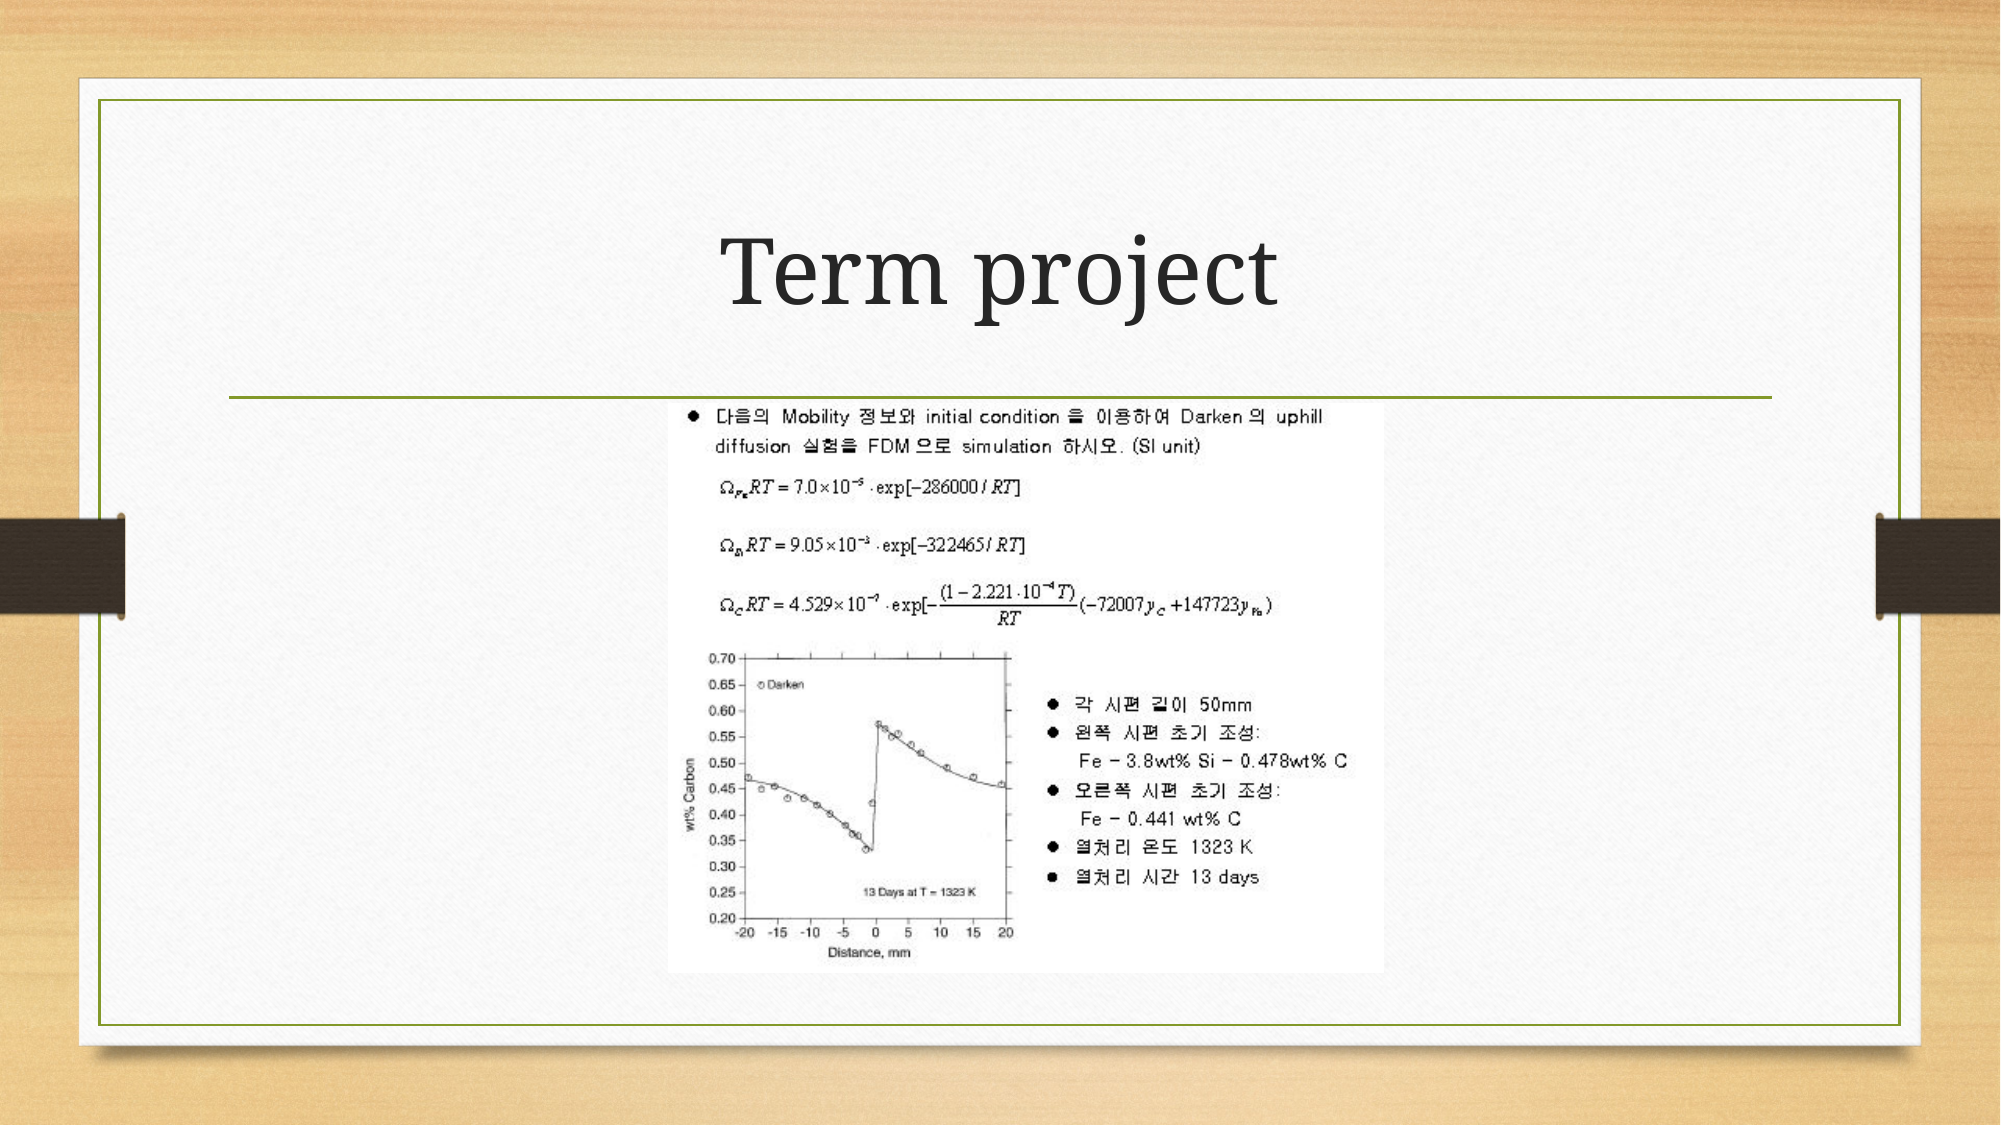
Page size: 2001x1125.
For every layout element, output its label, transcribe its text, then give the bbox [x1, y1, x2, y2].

title Term project [212, 161, 1788, 375]
picture [0, 0, 2001, 1125]
